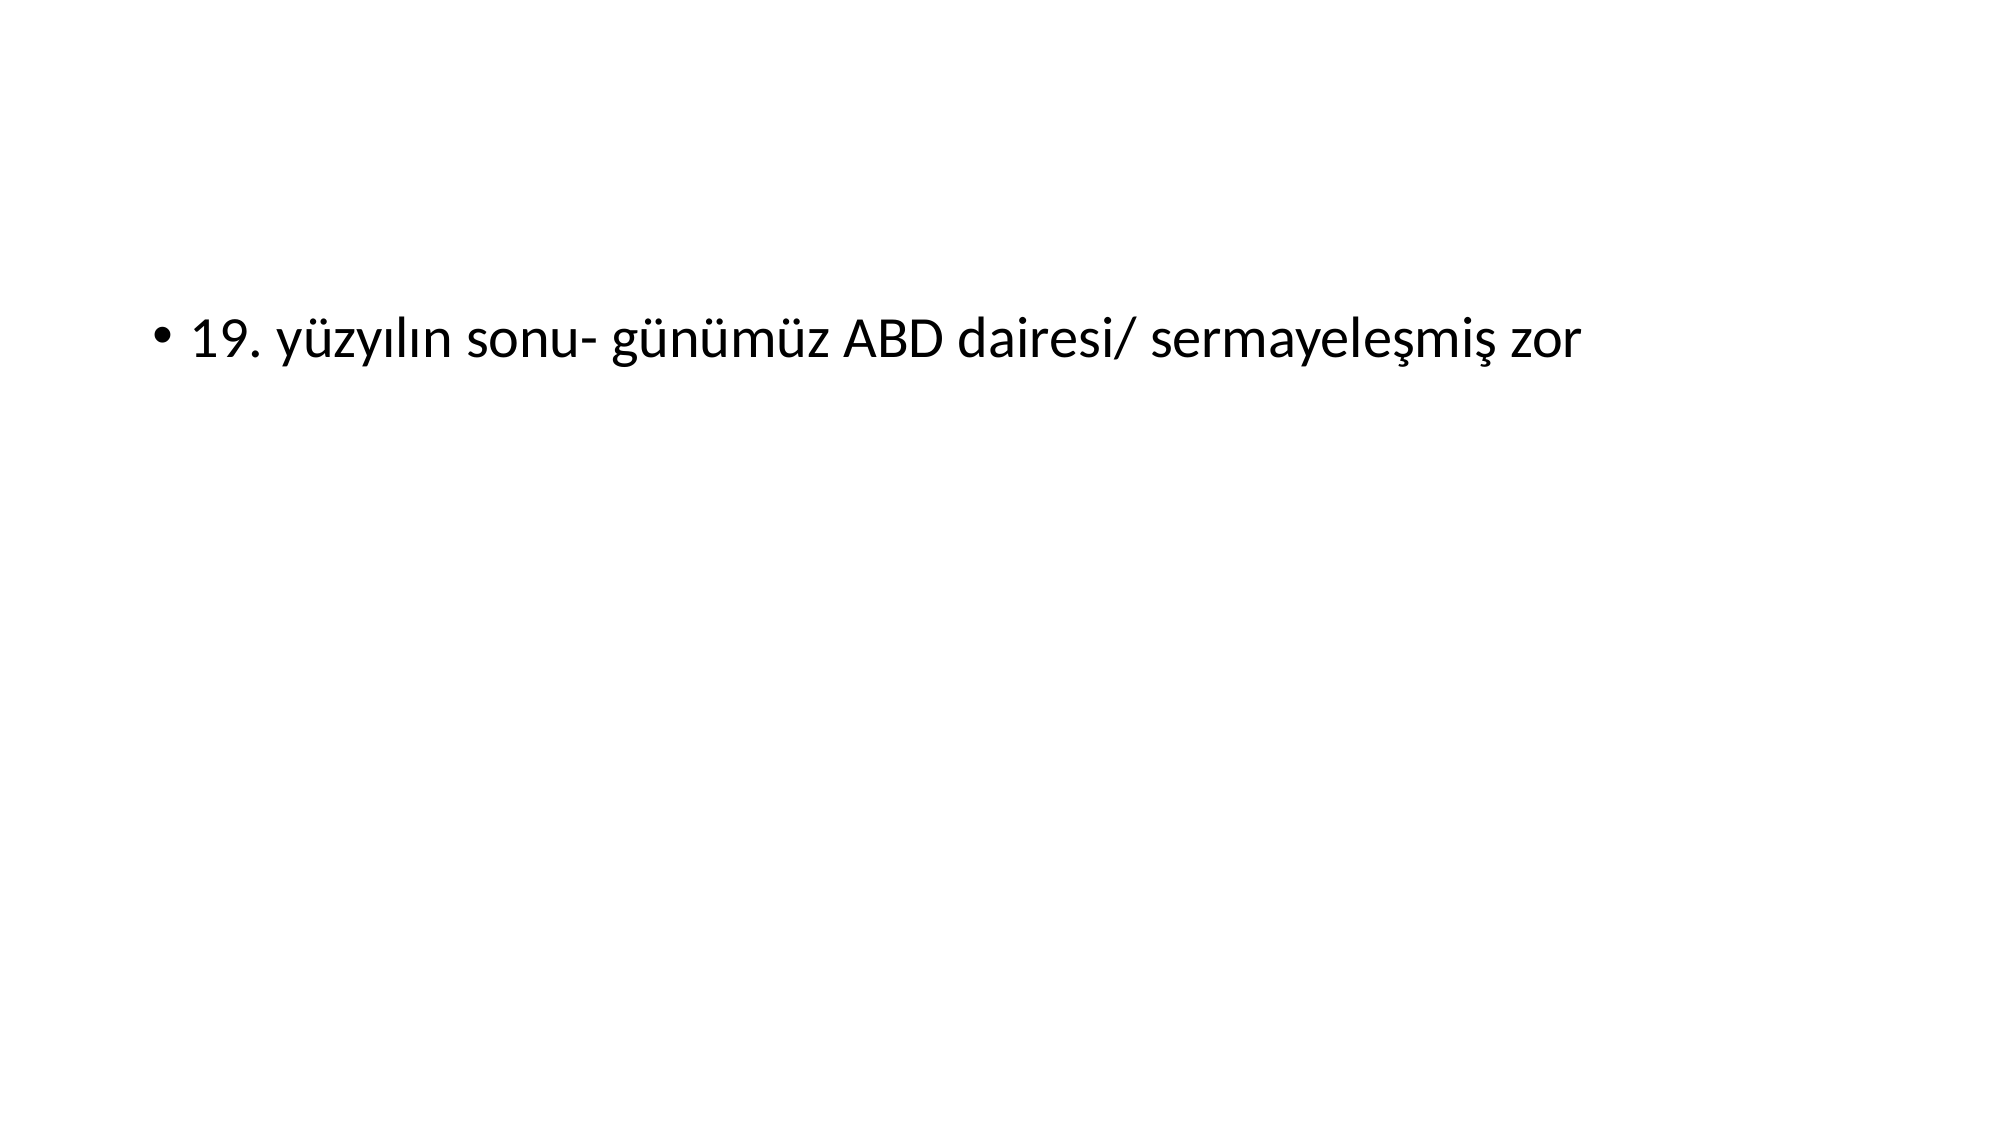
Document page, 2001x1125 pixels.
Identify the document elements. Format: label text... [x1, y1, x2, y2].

list 19. yüzyılın sonu- günümüz ABD dairesi/ sermayeleşmiş zor [137, 299, 1863, 1014]
